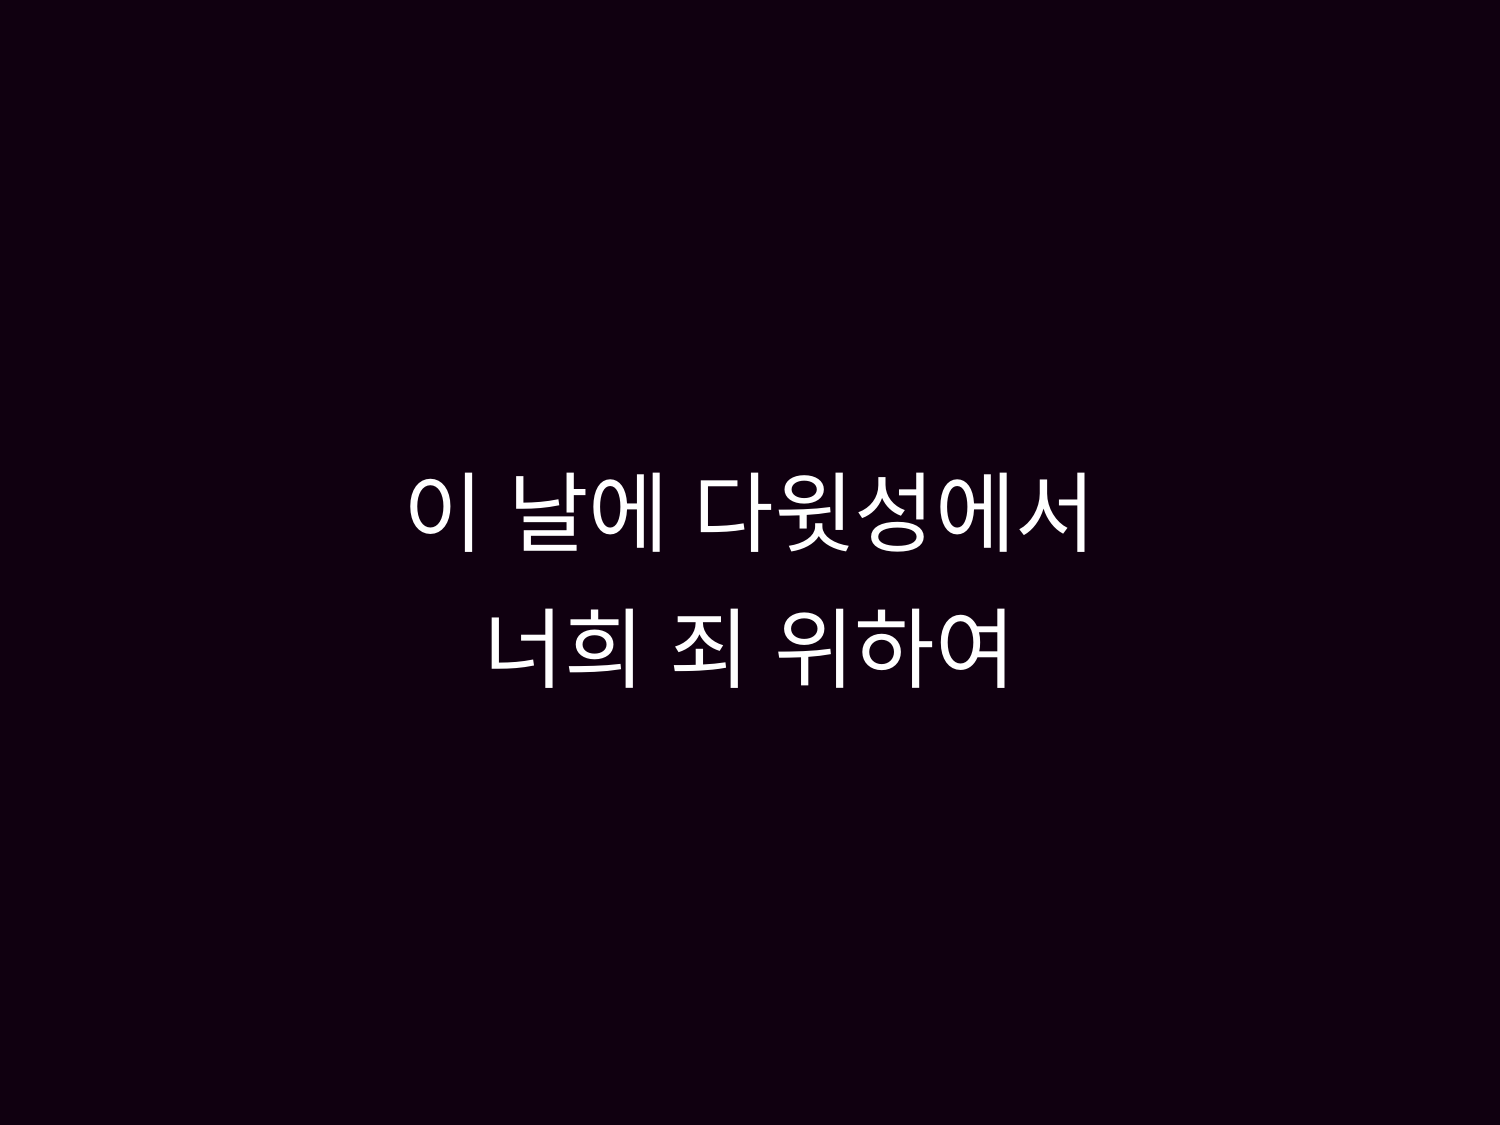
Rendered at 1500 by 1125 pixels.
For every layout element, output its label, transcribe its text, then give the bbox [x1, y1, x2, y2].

title 이 날에 다윗성에서 너희 죄 위하여 [0, 0, 1500, 1125]
